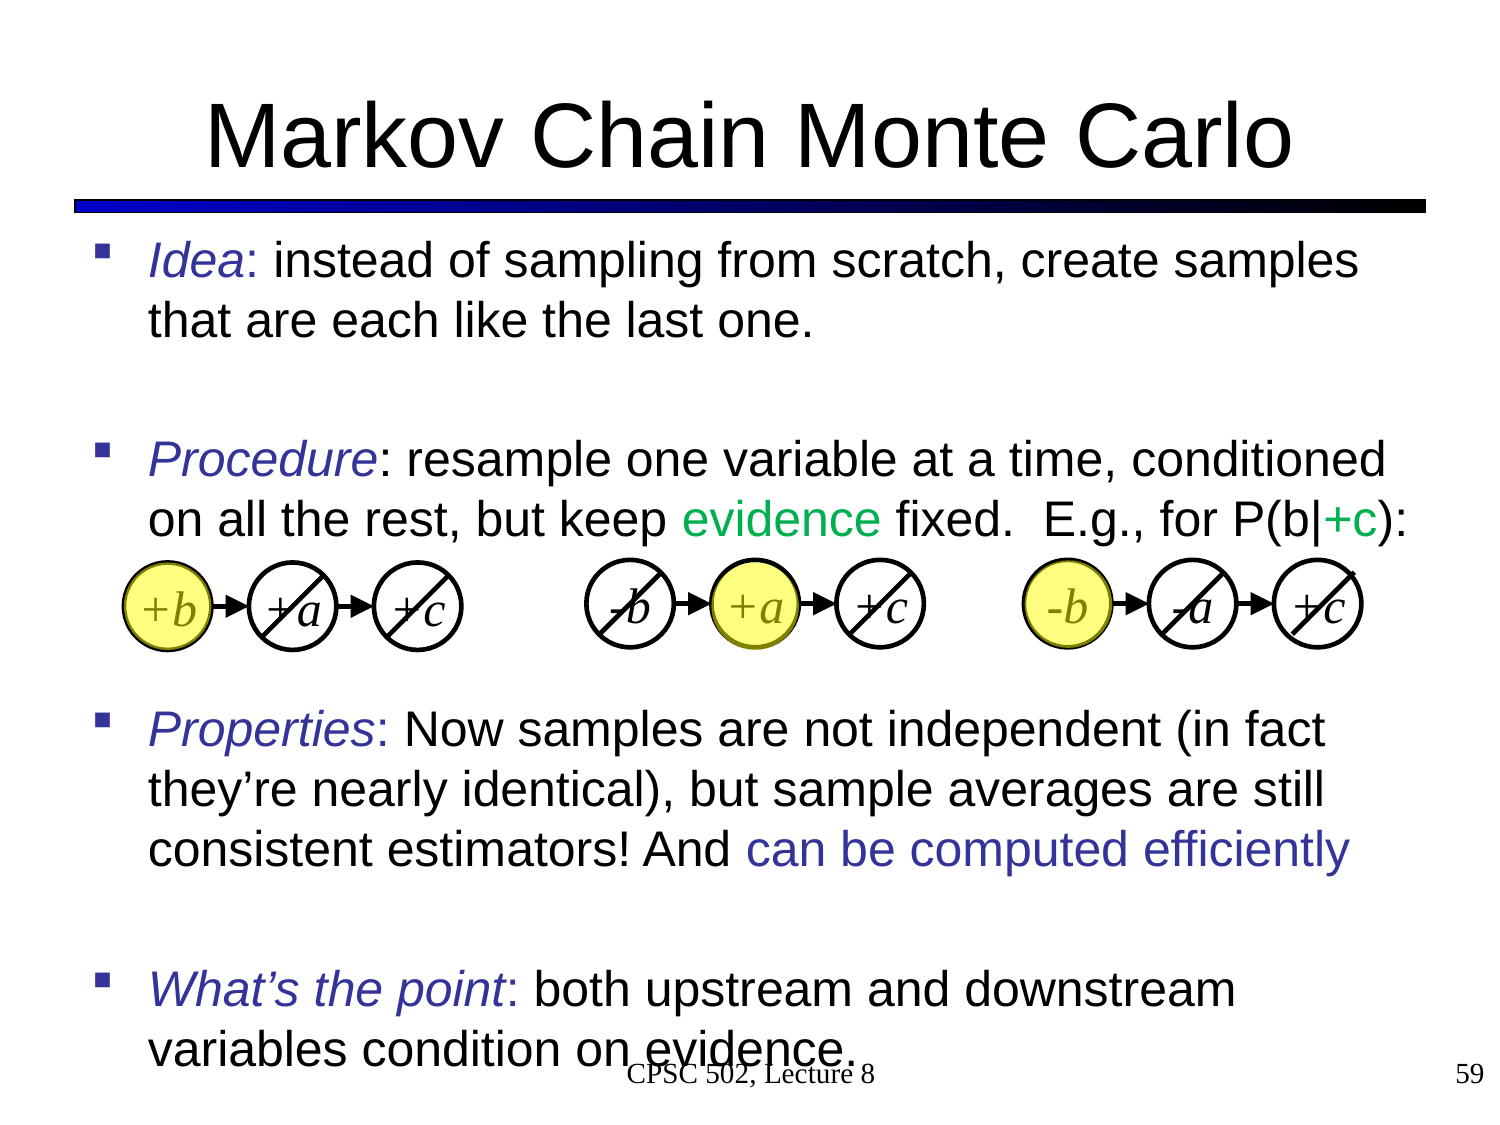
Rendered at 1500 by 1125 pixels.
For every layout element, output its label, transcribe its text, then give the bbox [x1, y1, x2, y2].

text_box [261, 574, 324, 638]
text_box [1161, 572, 1224, 635]
text_box +c [1273, 559, 1346, 634]
text_box +c [916, 578, 924, 629]
text_box +a [274, 646, 311, 650]
text_box +c [389, 562, 447, 573]
text_box -a [1148, 579, 1156, 628]
text_box [709, 560, 801, 653]
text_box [848, 572, 912, 635]
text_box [386, 574, 449, 638]
footer CPSC 502, Lecture 8 [513, 1046, 989, 1125]
text_box -b [586, 580, 593, 627]
text_box +a [248, 582, 256, 631]
slide_number 59 [1149, 1046, 1500, 1125]
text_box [1291, 571, 1355, 635]
text_box -a [1229, 579, 1237, 628]
text_box -b [602, 559, 660, 571]
list Idea: instead of sampling from scratch, create samples that are each like the last one. Procedure: resample one variable at a time, conditioned on all the rest, but keep evidence fixed. E.g., for P(b|+c): Properties: Now samples are not independent (in fact they’re nearly identical), but sample averages are still consistent estimators! And can be computed efficiently What’s the point: both upstream and downstream variables condition on evidence. [76, 219, 1427, 963]
text_box [121, 560, 214, 653]
text_box +c [373, 582, 381, 631]
text_box -a [1164, 559, 1221, 570]
text_box +c [836, 580, 843, 627]
text_box -b [666, 578, 674, 629]
text_box +c [1298, 643, 1337, 648]
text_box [598, 572, 662, 635]
text_box +c [399, 646, 436, 650]
text_box +a [264, 562, 322, 573]
text_box +c [452, 579, 462, 632]
title Markov Chain Monte Carlo [74, 37, 1426, 226]
text_box -b [611, 643, 650, 648]
text_box +c [852, 559, 910, 571]
text_box +c [861, 643, 900, 648]
text_box +a [329, 582, 337, 631]
text_box [1022, 558, 1115, 650]
text_box -a [1173, 643, 1212, 648]
